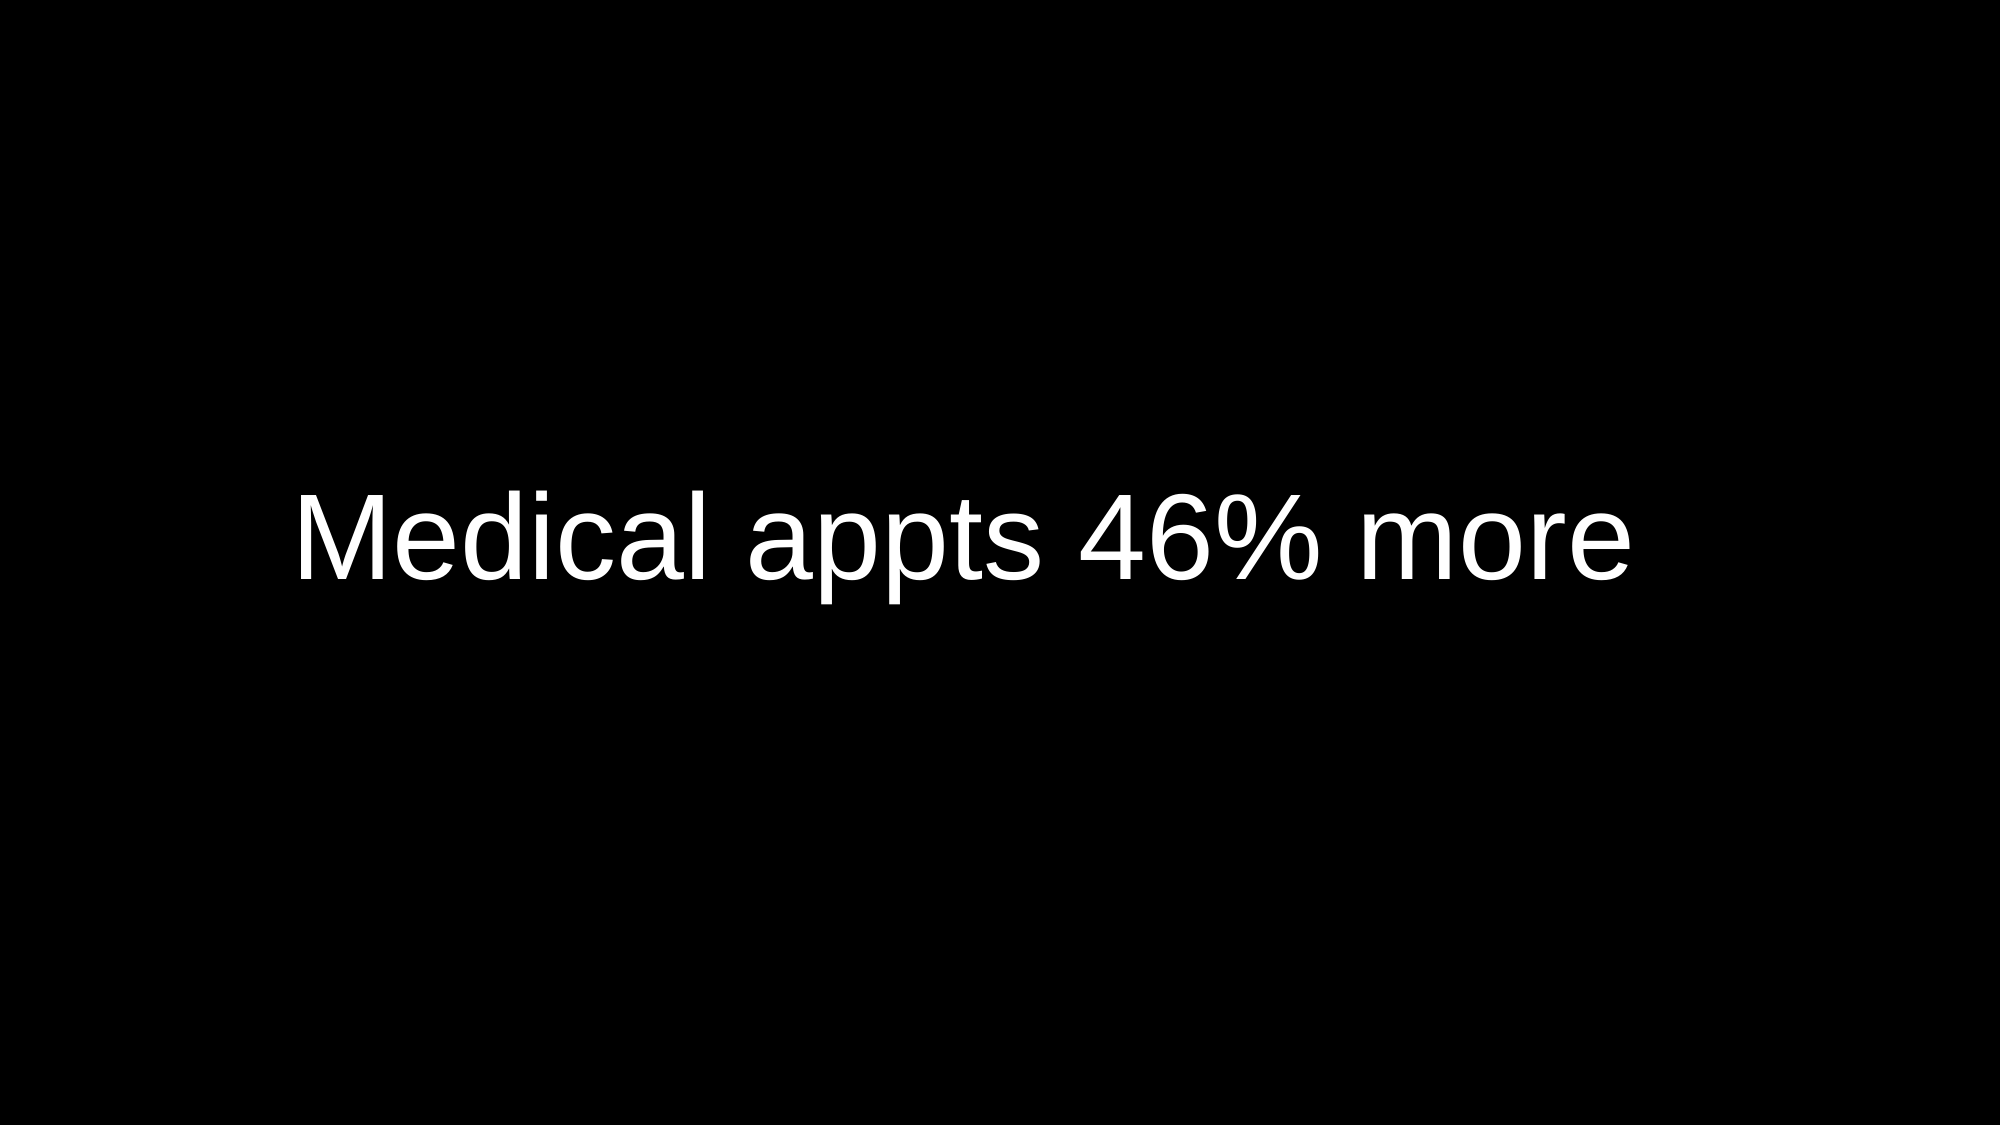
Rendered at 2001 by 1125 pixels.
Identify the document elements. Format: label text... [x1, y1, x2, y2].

text_box Medical appts 46% more [276, 450, 1786, 705]
